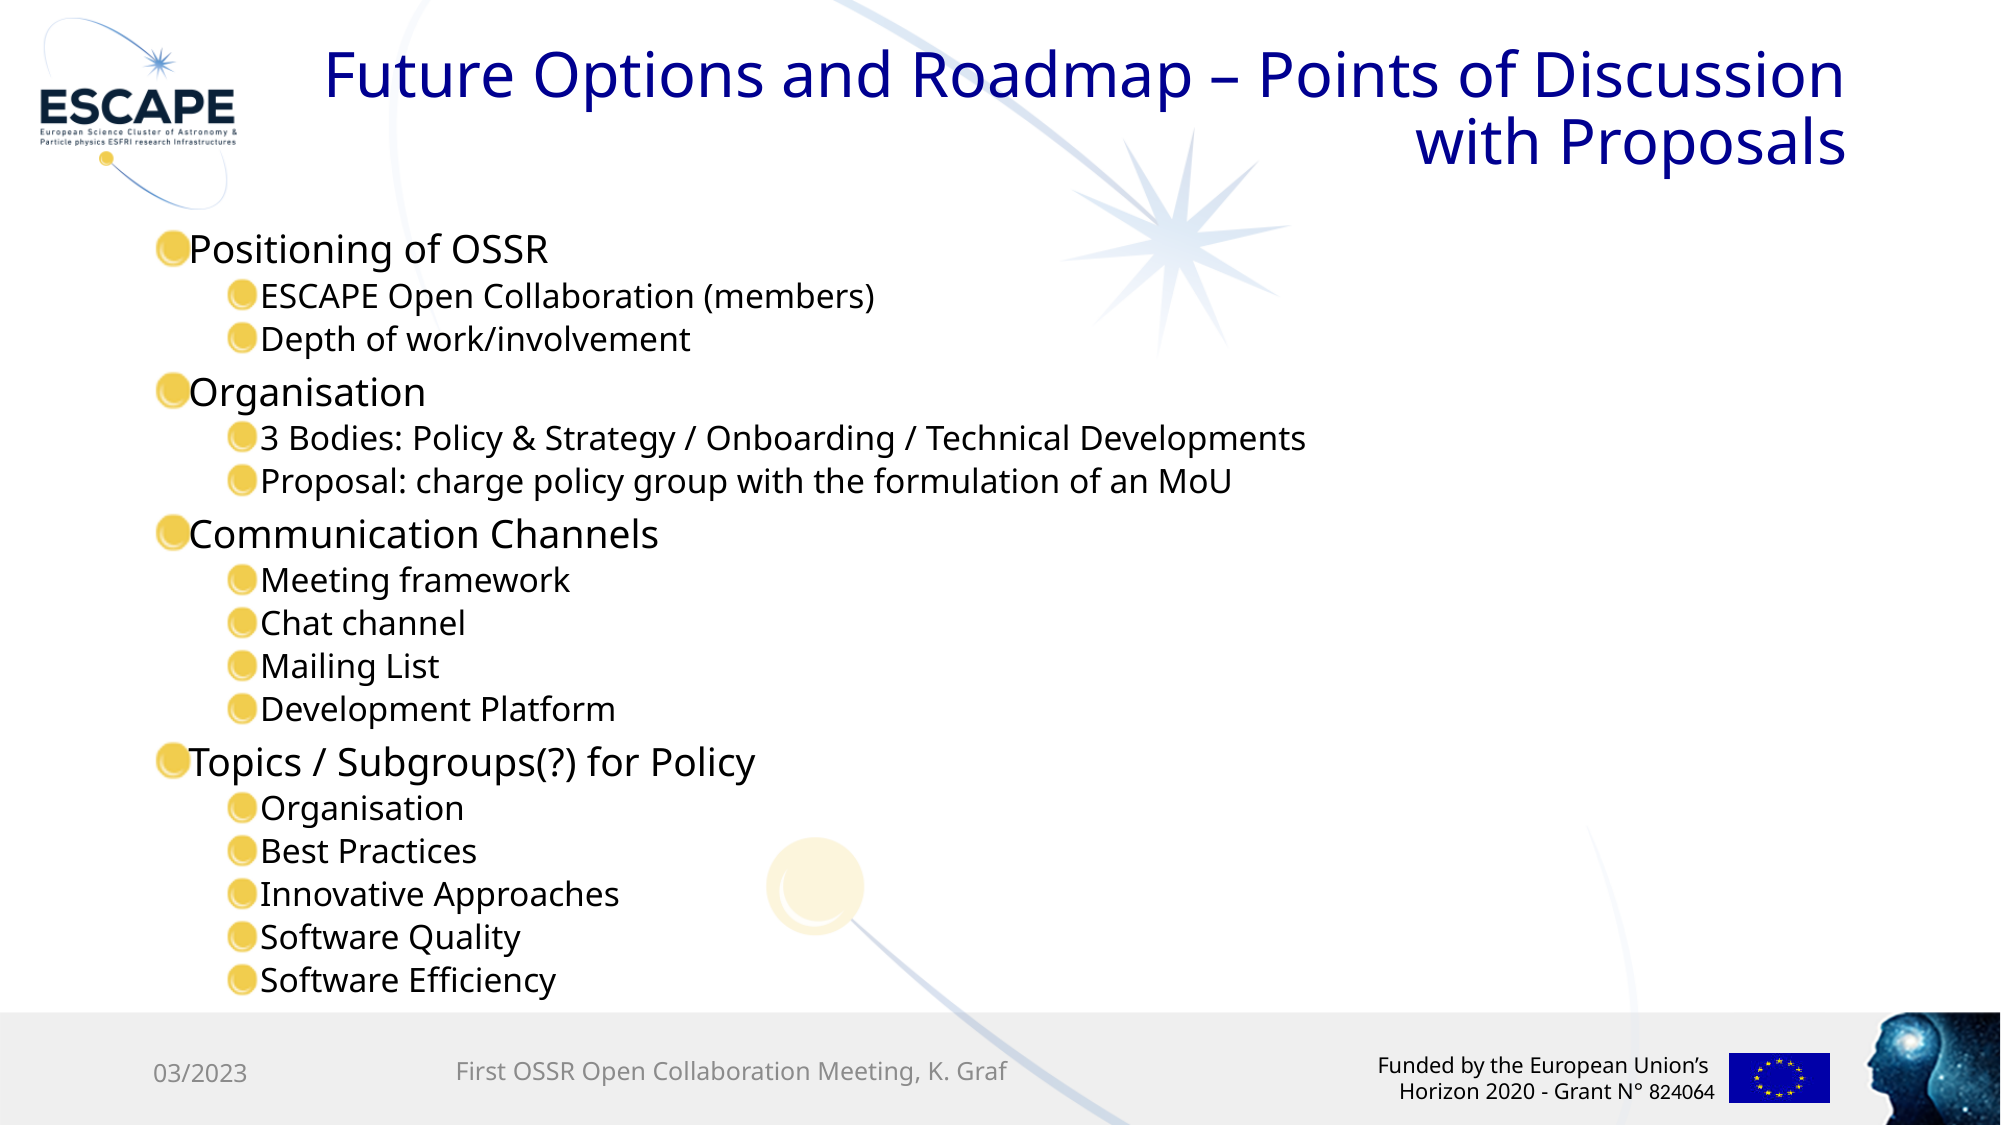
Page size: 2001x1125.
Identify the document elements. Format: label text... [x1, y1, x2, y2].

slide_number 03/2023 [138, 1042, 395, 1103]
footer First OSSR Open Collaboration Meeting, K. Graf [428, 1042, 1042, 1103]
picture [0, 0, 2001, 1125]
title Future Options and Roadmap – Points of Discussion with Proposals [267, 26, 1863, 196]
list Positioning of OSSR ESCAPE Open Collaboration (members) Depth of work/involvement Organisation 3 Bodies: Policy & Strategy / Onboarding / Technical Developments Proposal: charge policy group with the formulation of an MoU Communication Channels Meeting framework Chat channel Mailing List Development Platform Topics / Subgroups(?) for Policy Organisation Best Practices Innovative Approaches Software Quality Software Efficiency [137, 222, 1863, 1014]
